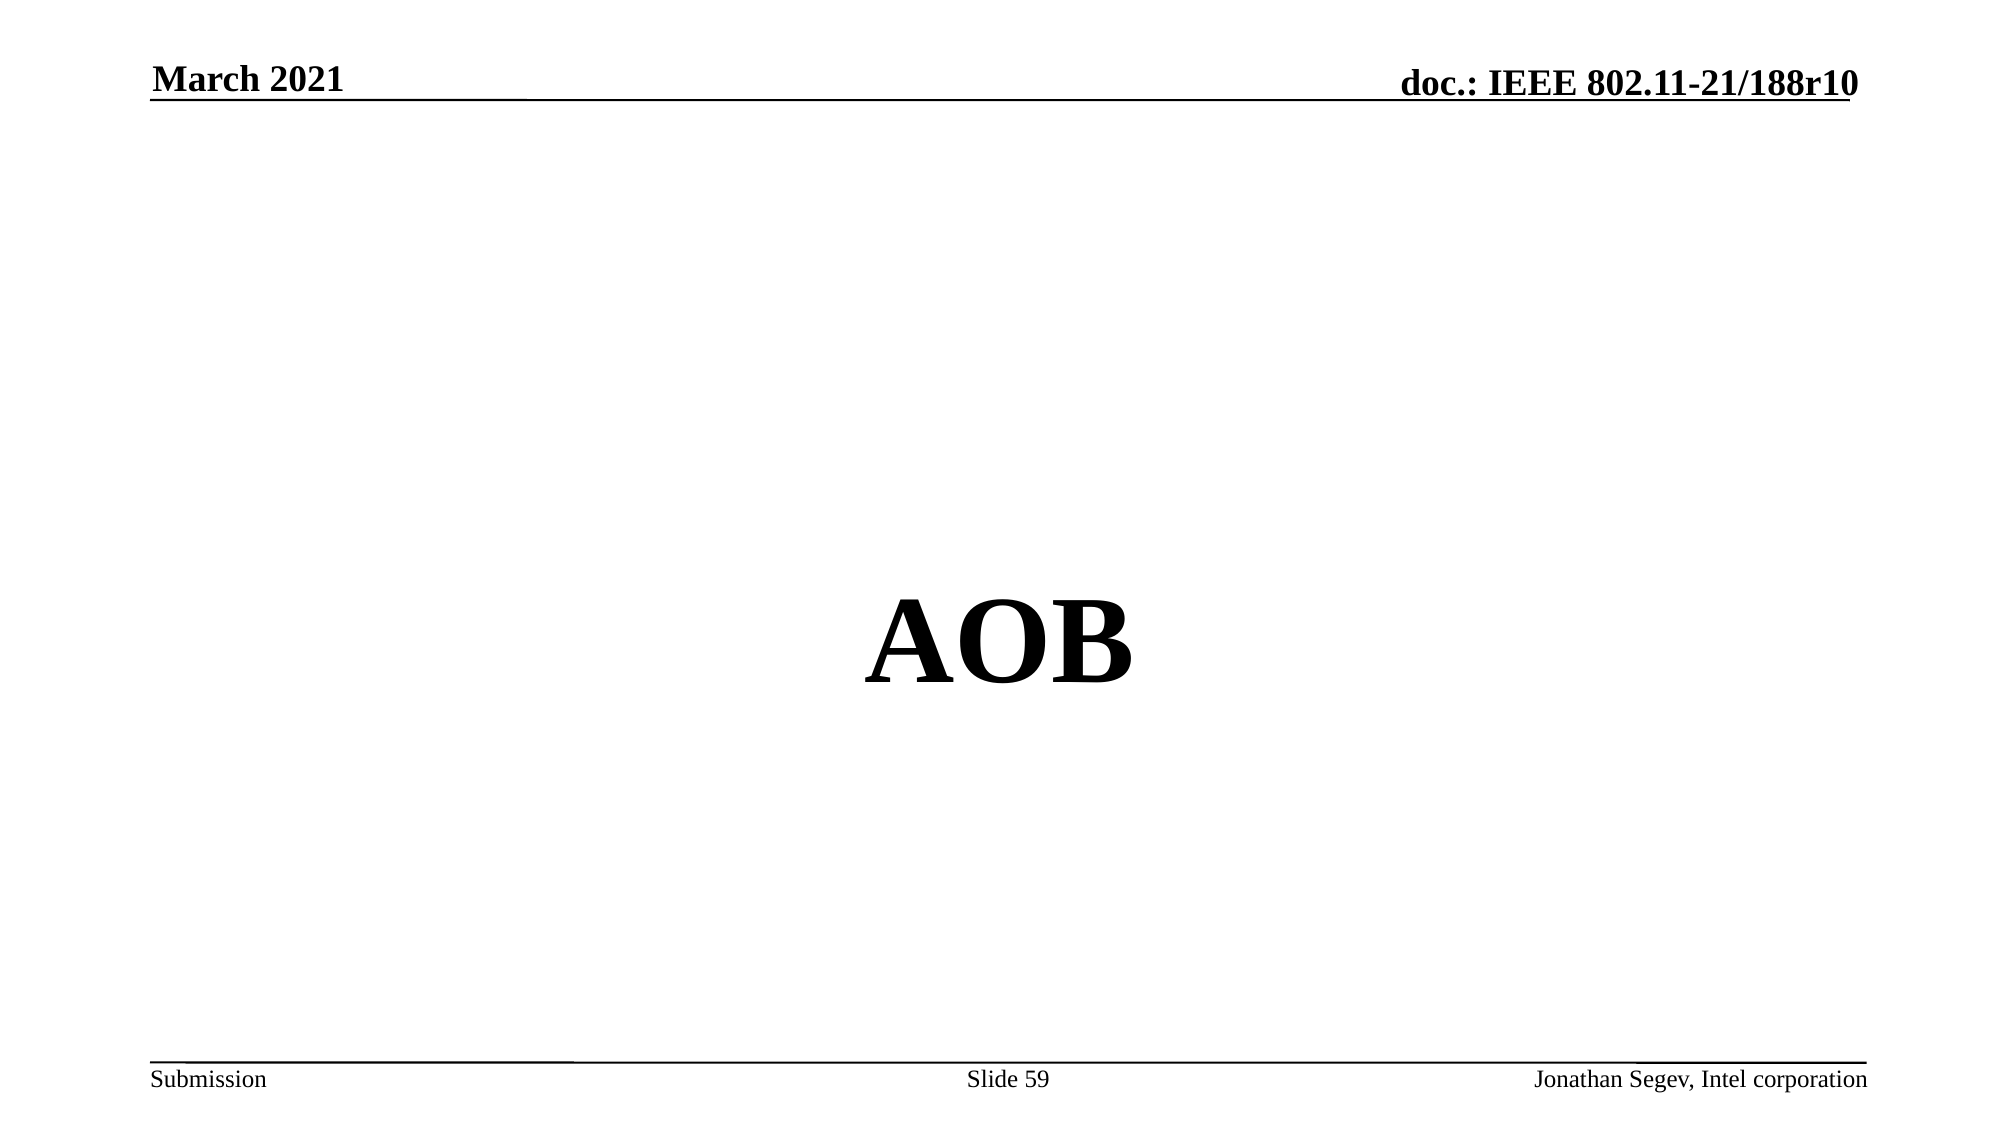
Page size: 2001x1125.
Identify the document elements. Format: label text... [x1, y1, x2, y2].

slide_number Slide 59 [950, 1061, 1067, 1123]
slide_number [152, 54, 563, 100]
list AOB [149, 324, 1850, 1000]
footer Jonathan Segev, Intel corporation [1171, 1061, 1869, 1093]
